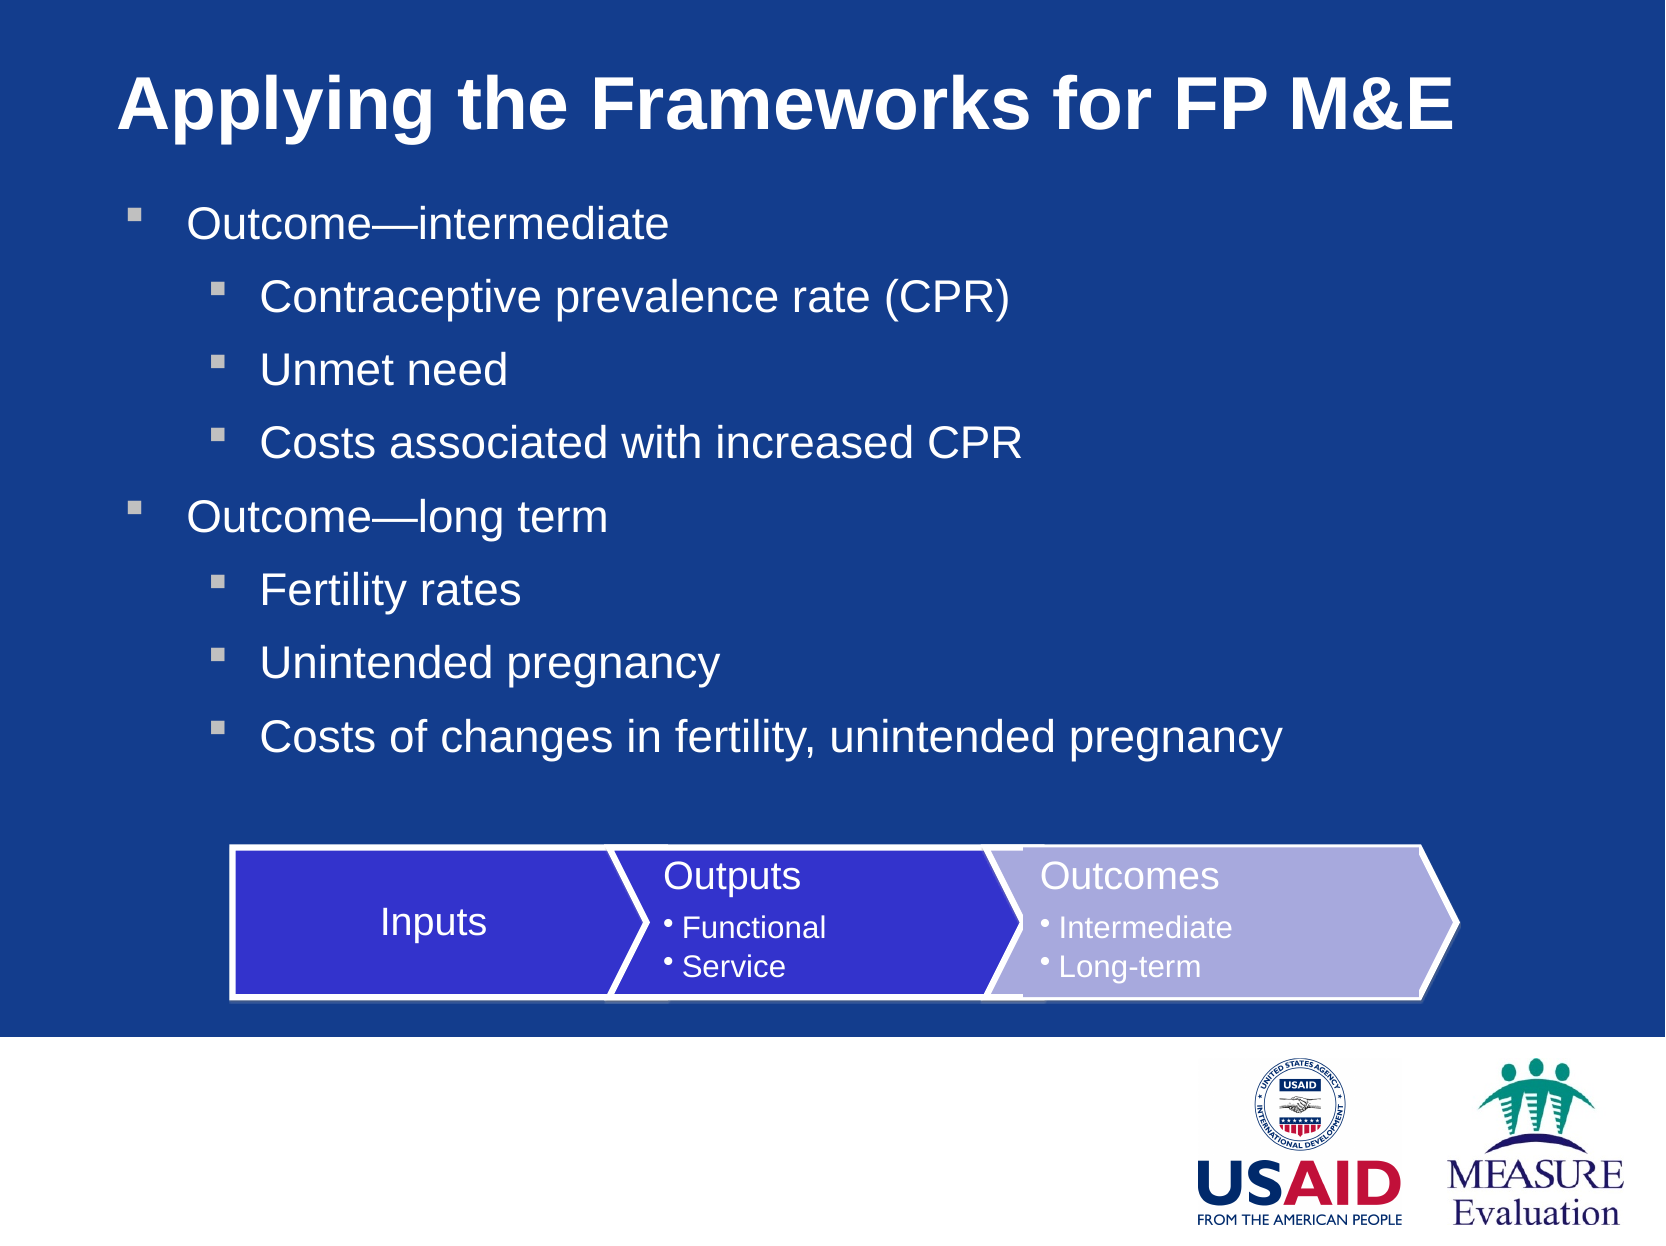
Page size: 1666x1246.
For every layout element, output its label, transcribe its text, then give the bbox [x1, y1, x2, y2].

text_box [608, 847, 983, 998]
list Outcome—intermediate Contraceptive prevalence rate (CPR) Unmet need Costs associated with increased CPR Outcome—long term Fertility rates Unintended pregnancy Costs of changes in fertility, unintended pregnancy [107, 184, 1523, 933]
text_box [232, 847, 606, 998]
picture [1447, 1058, 1624, 1225]
title Applying the Frameworks for FP M&E [69, 34, 1503, 164]
picture [1198, 1058, 1402, 1225]
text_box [985, 847, 1457, 998]
